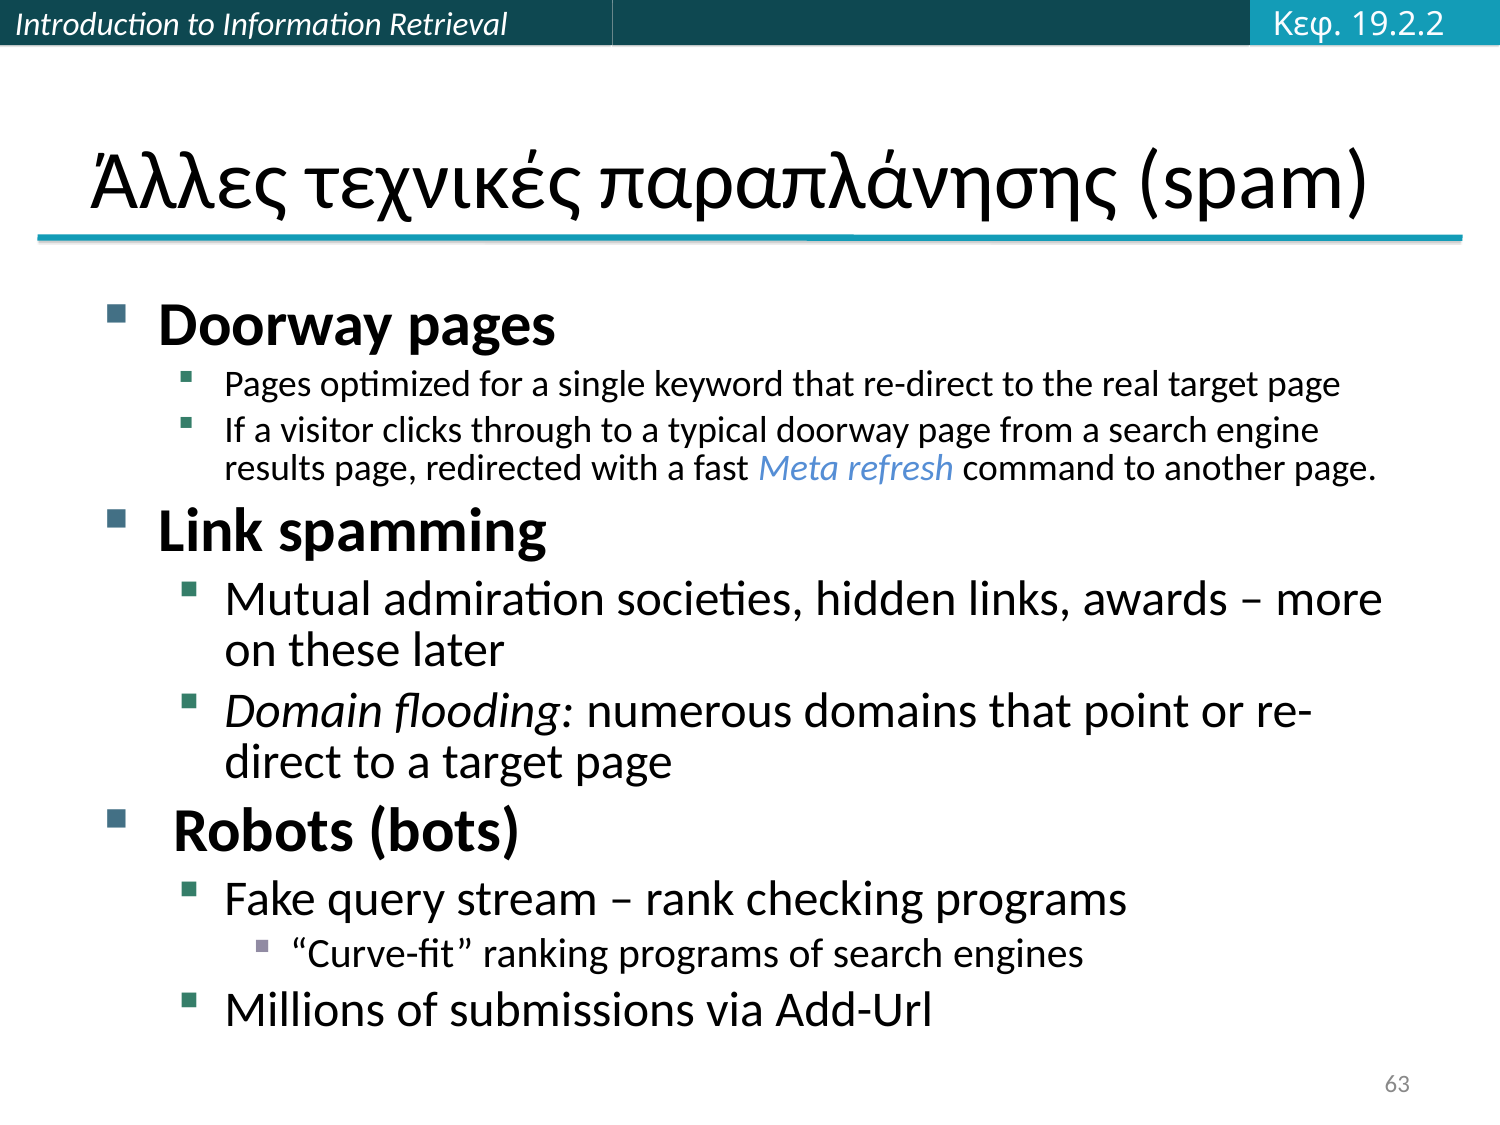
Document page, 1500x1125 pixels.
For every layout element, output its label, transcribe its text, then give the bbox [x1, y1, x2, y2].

slide_number 63 [1074, 1062, 1425, 1103]
text_box Κεφ. 19.2.2 [1257, 0, 1460, 50]
title Άλλες τεχνικές παραπλάνησης (spam) [74, 44, 1426, 233]
list Doorway pages Pages optimized for a single keyword that re-direct to the real target page If a visitor clicks through to a typical doorway page from a search engine results page, redirected with a fast Meta refresh command to another page. Link spamming Mutual admiration societies, hidden links, awards – more on these later Domain flooding: numerous domains that point or re-direct to a target page Robots (bots) Fake query stream – rank checking programs “Curve-fit” ranking programs of search engines Millions of submissions via Add-Url [87, 287, 1411, 1063]
